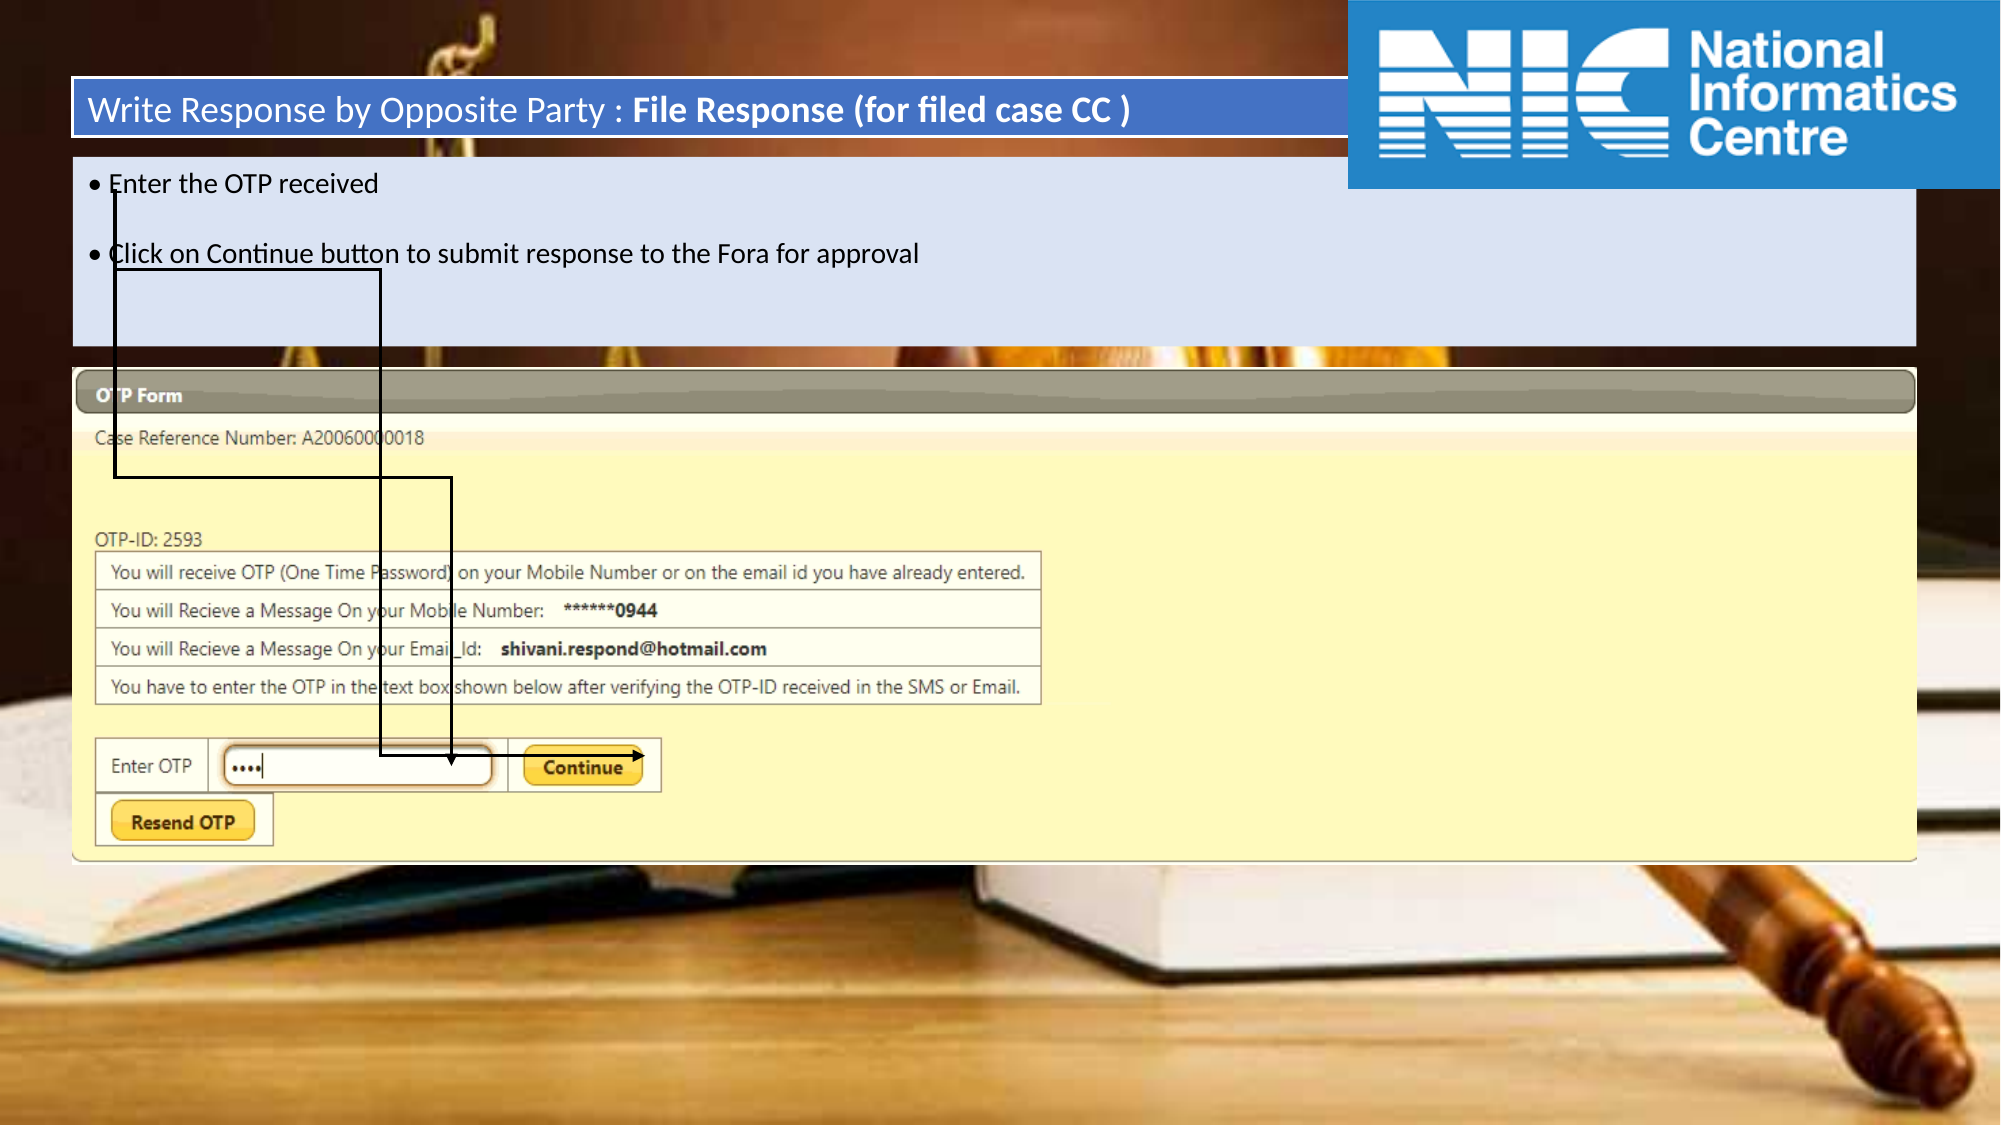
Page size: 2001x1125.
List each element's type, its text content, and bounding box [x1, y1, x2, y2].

picture [0, 0, 2001, 1125]
text_box • Enter the OTP received • Click on Continue button to submit response to the Fora for approval [72, 156, 1917, 347]
text_box Write Response by Opposite Party : File Response (for filed case CC ) [71, 76, 1348, 138]
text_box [0, 309, 114, 646]
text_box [114, 269, 646, 756]
